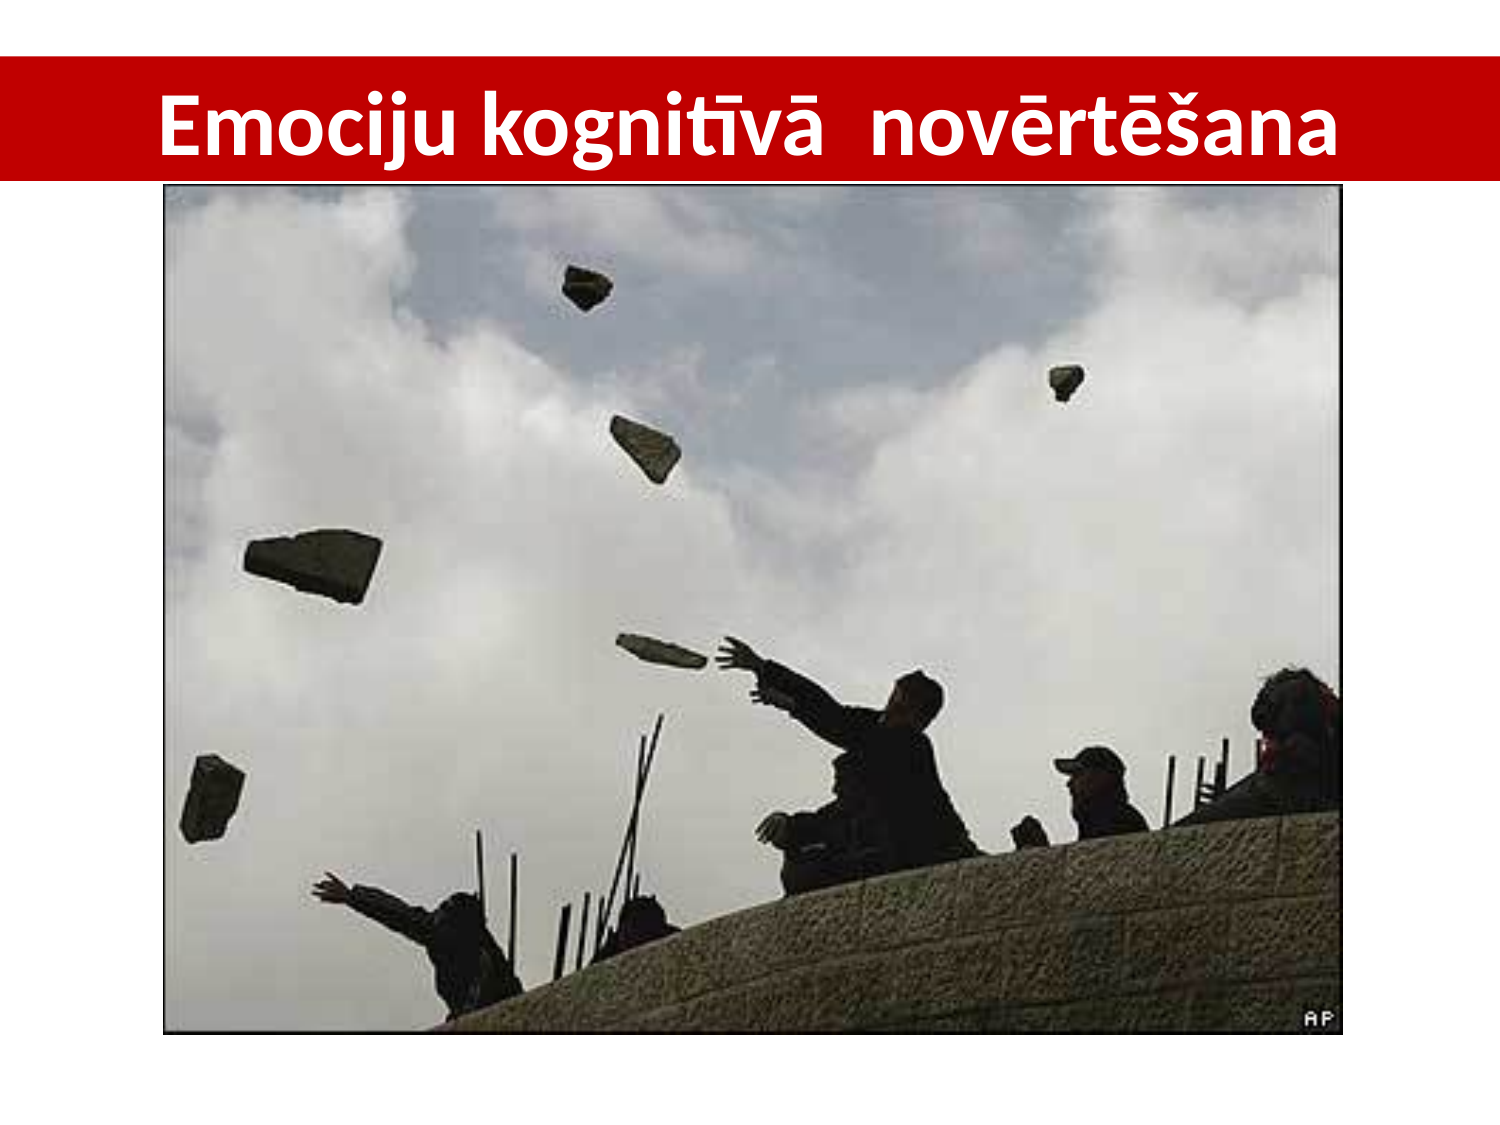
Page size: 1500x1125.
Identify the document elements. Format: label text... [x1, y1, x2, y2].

text_box Emociju kognitīvā novērtēšana [0, 56, 1500, 181]
picture [162, 184, 1343, 1036]
